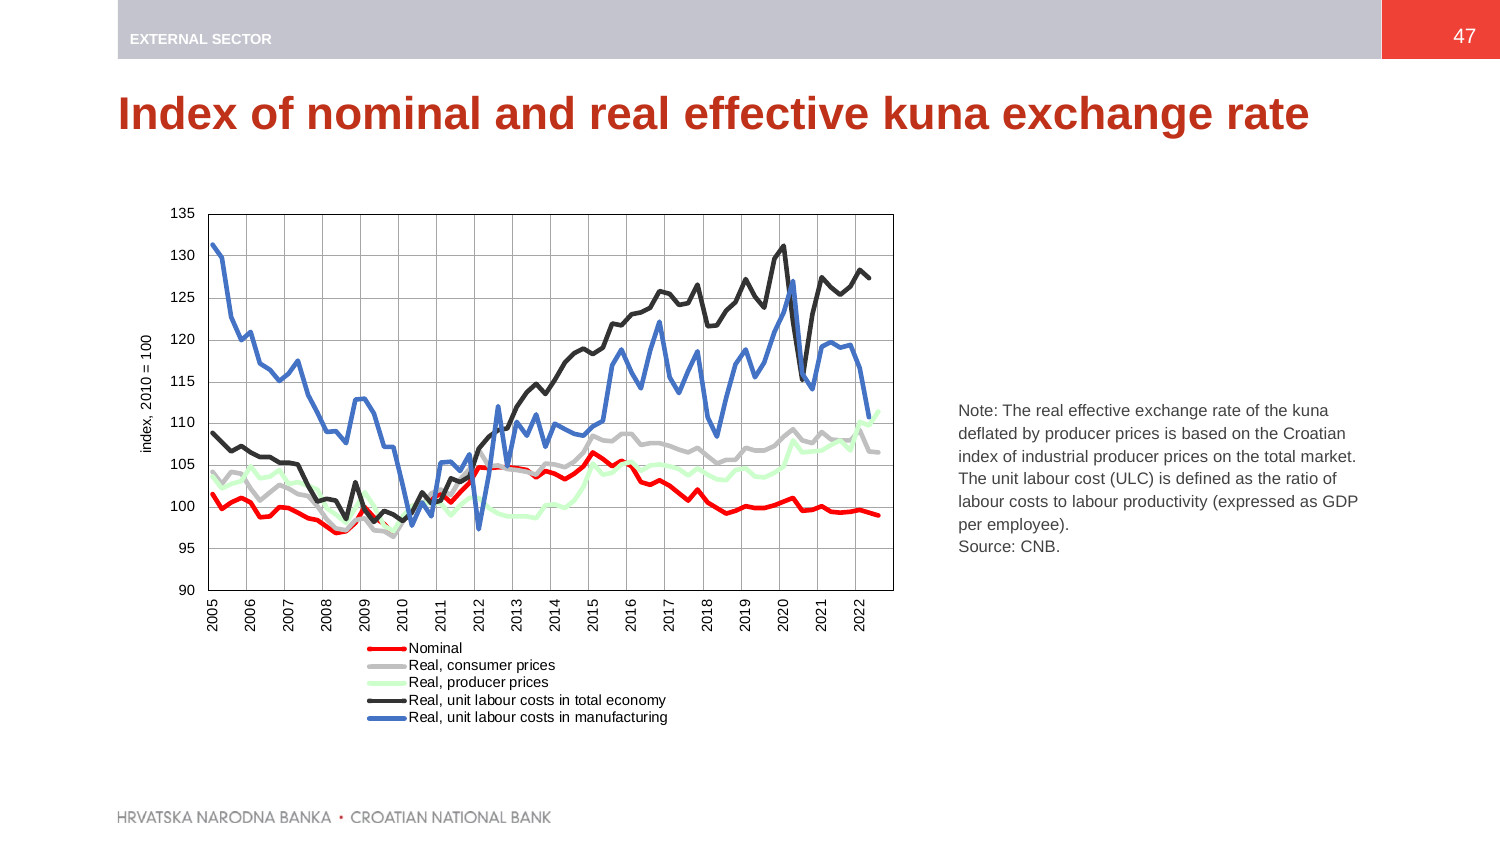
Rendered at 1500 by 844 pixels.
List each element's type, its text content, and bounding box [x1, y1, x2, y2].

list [117, 188, 933, 730]
title Index of nominal and real effective kuna exchange rate [117, 87, 1382, 141]
slide_number 47 [1382, 0, 1477, 59]
picture [117, 811, 551, 823]
footer EXTERNAL SECTOR [117, 0, 1382, 59]
list Note: The real effective exchange rate of the kuna deflated by producer prices is based on the Croatian index of industrial producer prices on the total market. The unit labour cost (ULC) is defined as the ratio of labour costs to labour productivity (expressed as GDP per employee). Source: CNB. [958, 239, 1382, 714]
